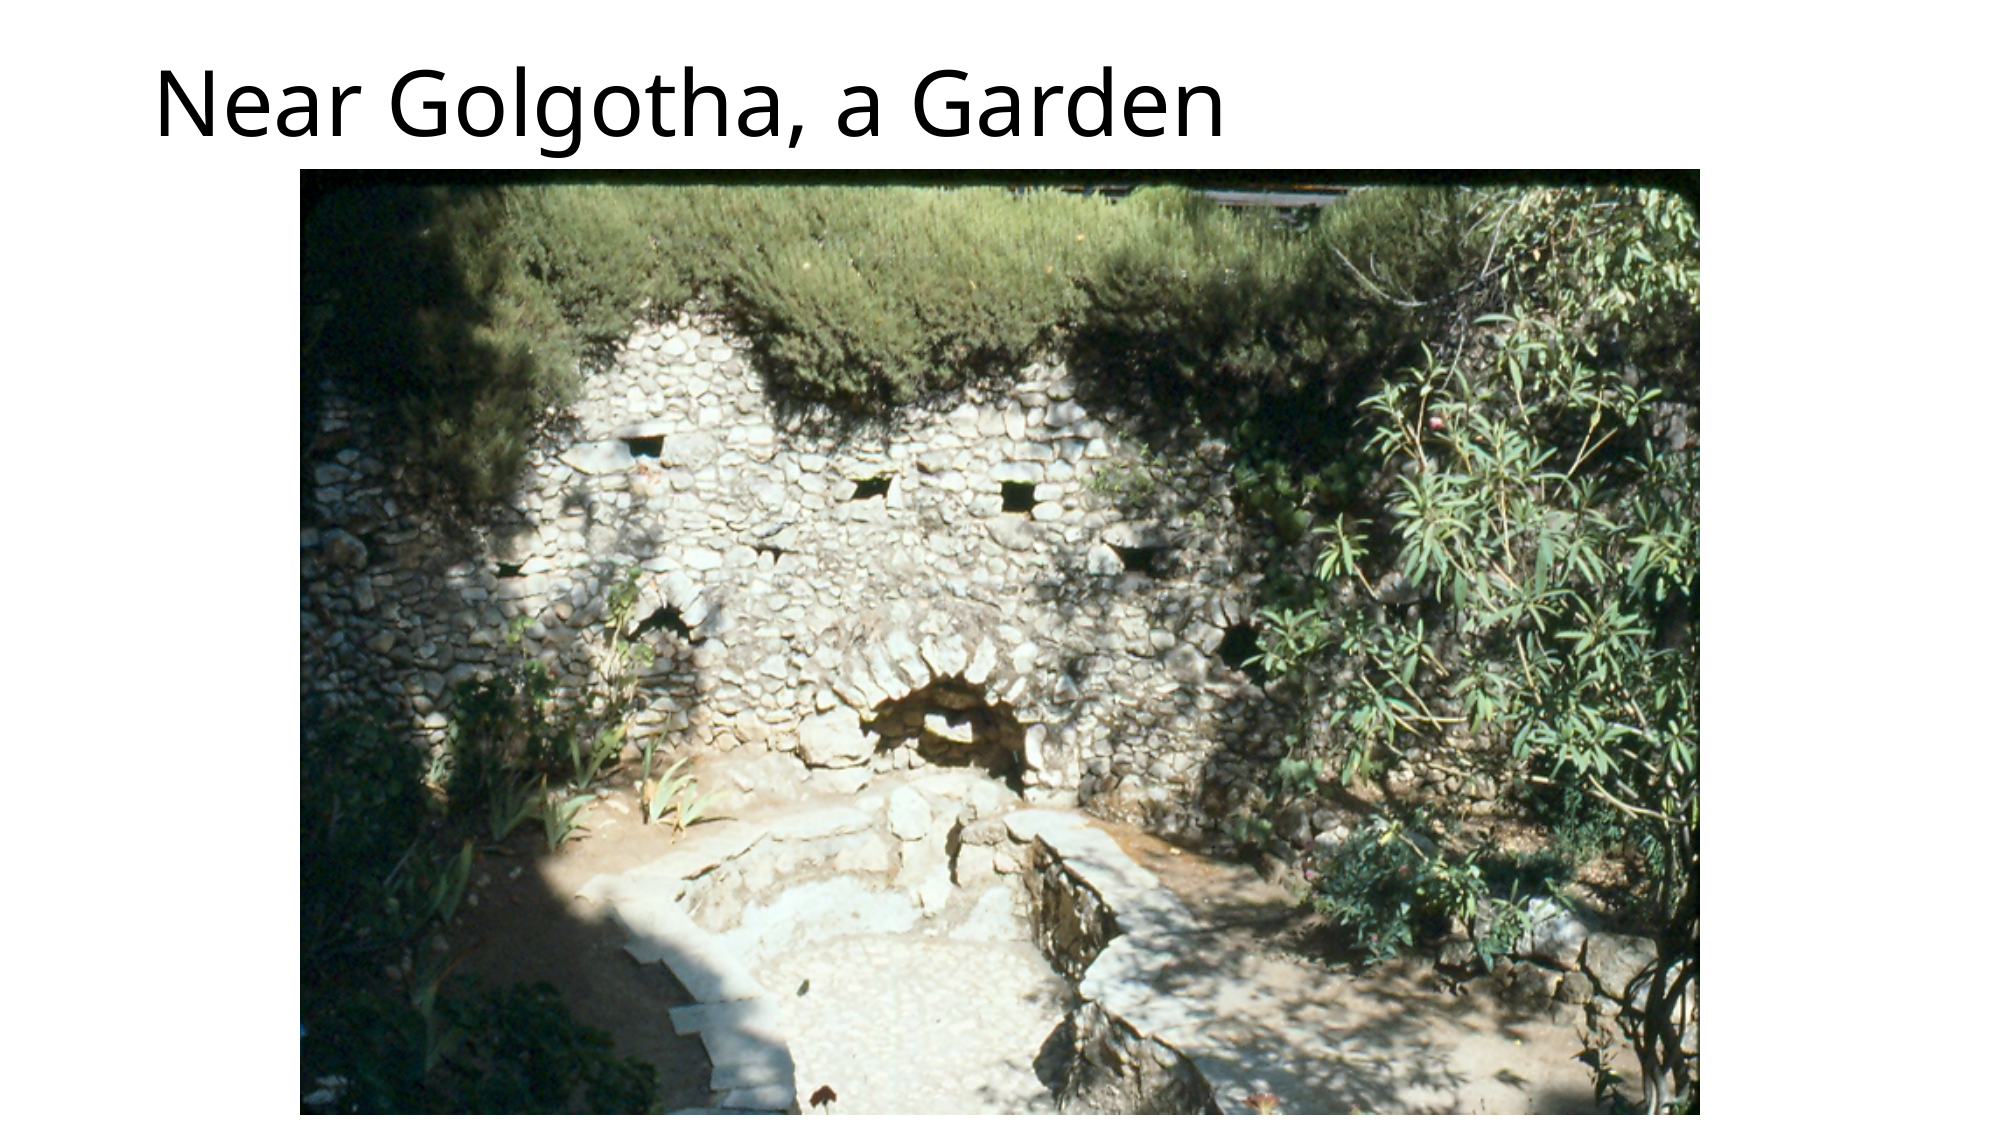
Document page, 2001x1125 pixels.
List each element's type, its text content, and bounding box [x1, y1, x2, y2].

title Near Golgotha, a Garden [137, 44, 1863, 170]
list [299, 169, 1700, 1115]
